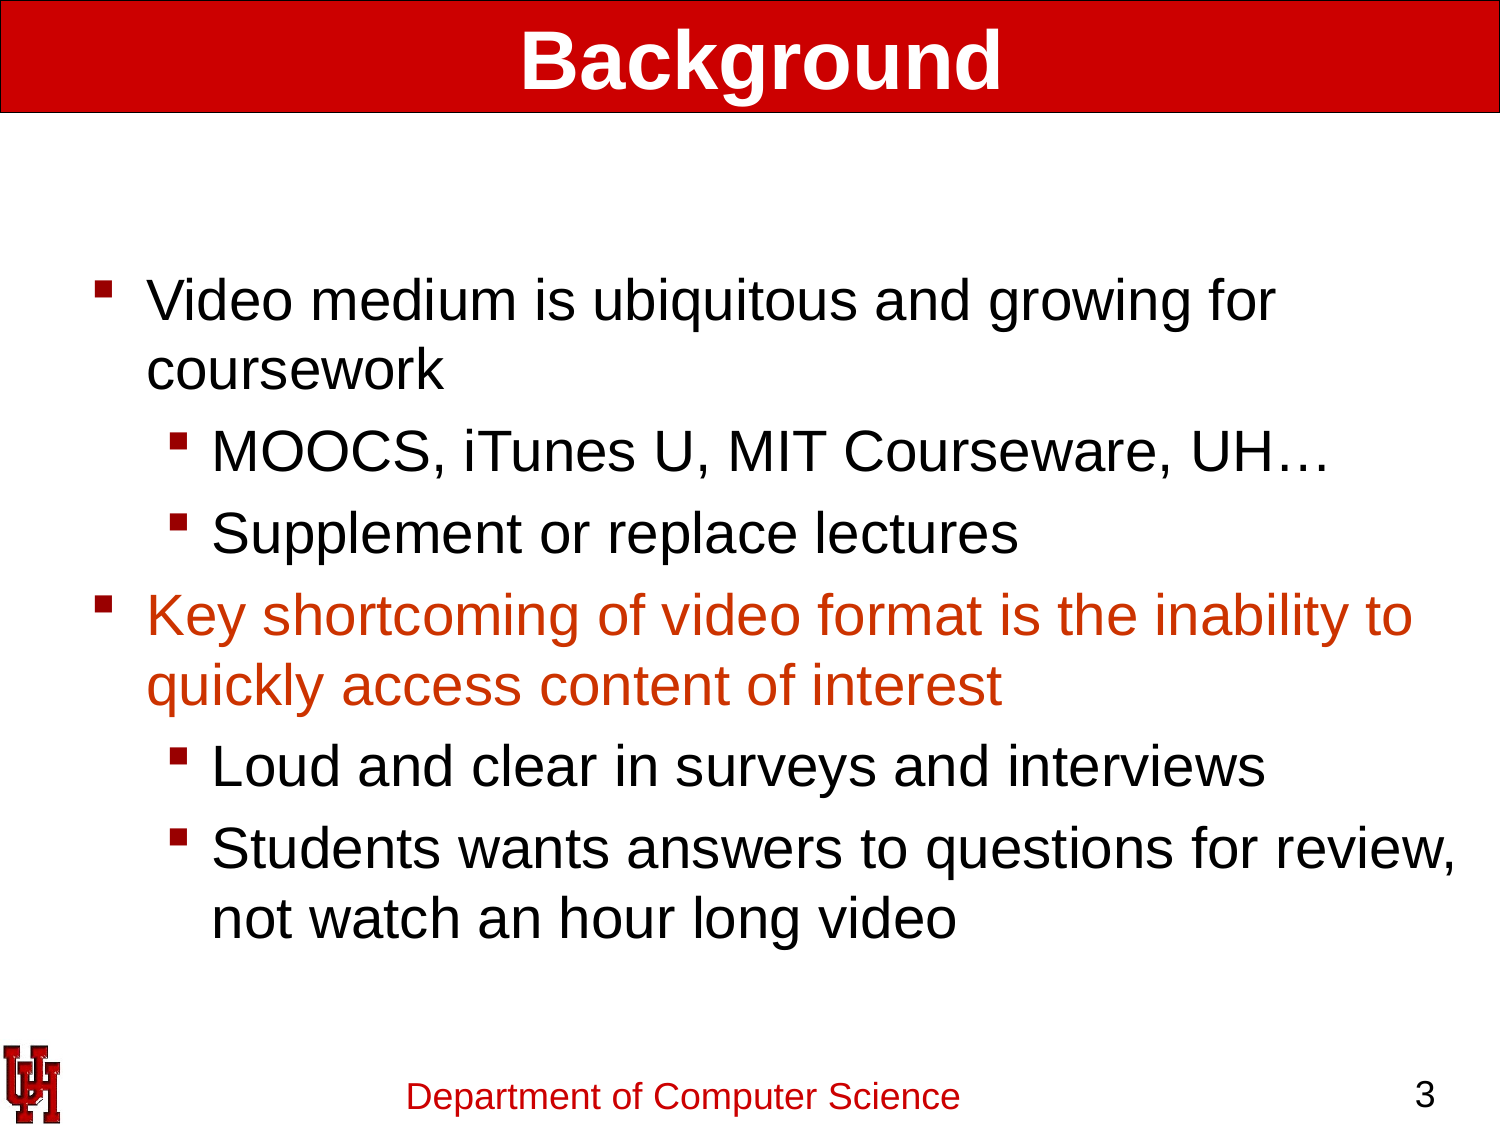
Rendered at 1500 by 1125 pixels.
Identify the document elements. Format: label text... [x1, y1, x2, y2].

title Background [87, 0, 1438, 113]
list Video medium is ubiquitous and growing for coursework MOOCS, iTunes U, MIT Courseware, UH… Supplement or replace lectures Key shortcoming of video format is the inability to quickly access content of interest Loud and clear in surveys and interviews Students wants answers to questions for review, not watch an hour long video [74, 162, 1500, 1051]
picture [0, 1039, 63, 1125]
